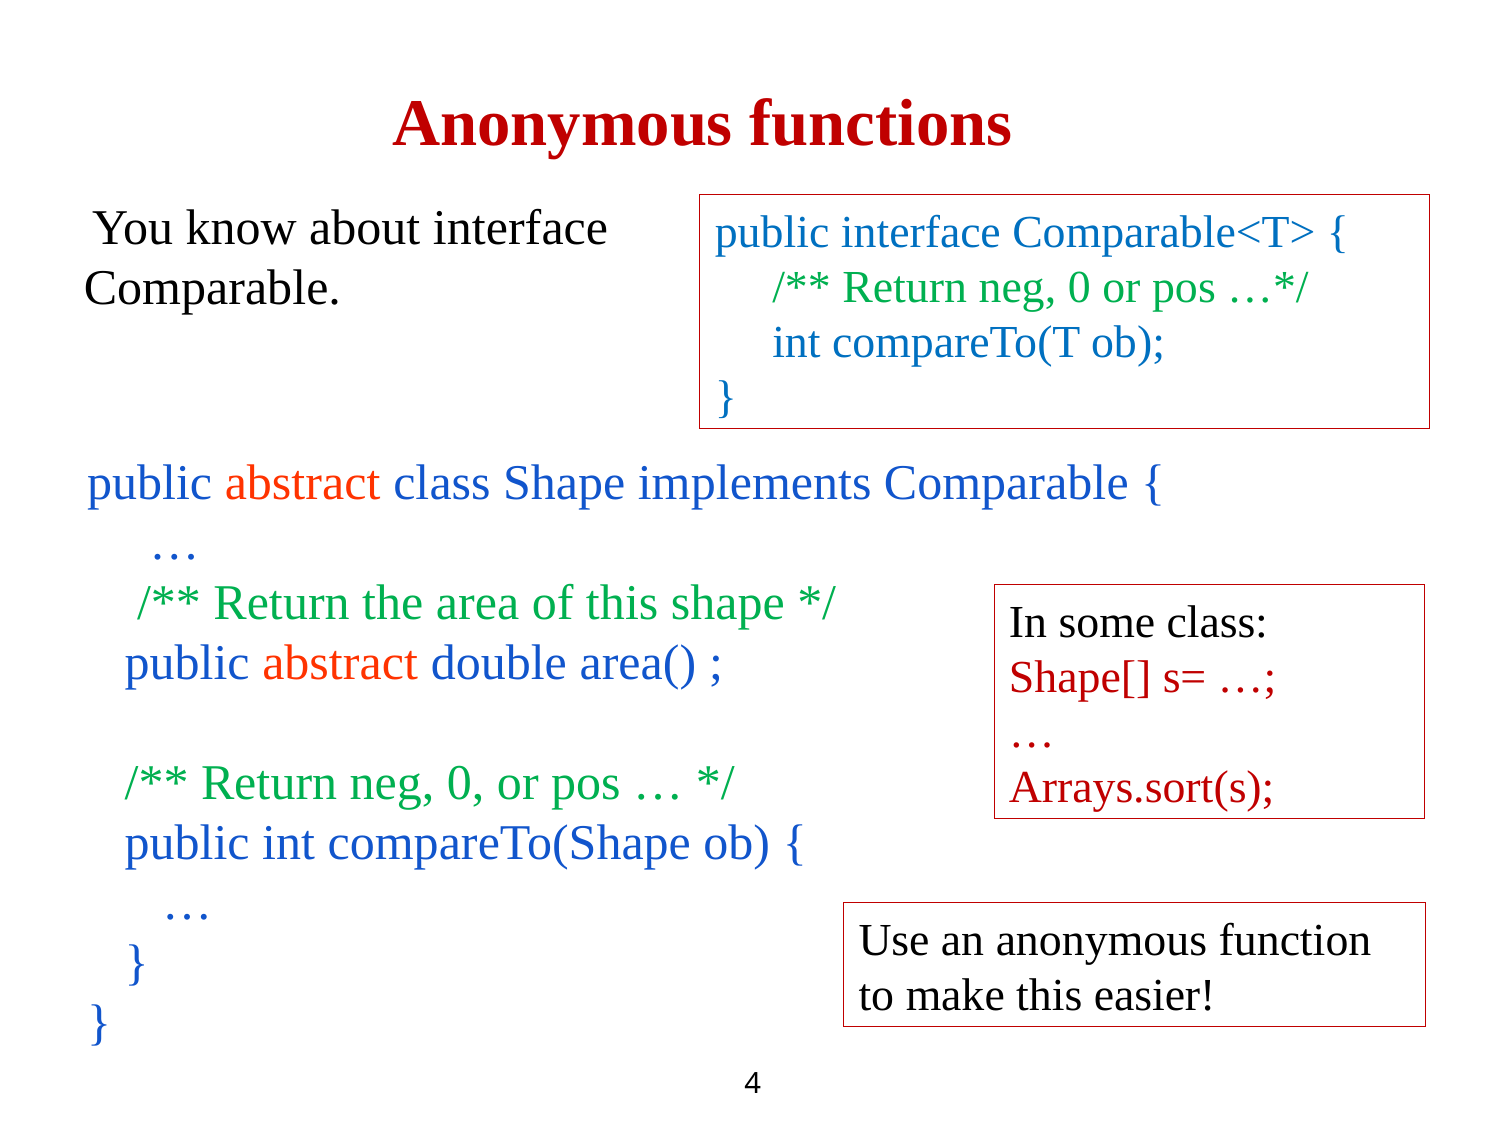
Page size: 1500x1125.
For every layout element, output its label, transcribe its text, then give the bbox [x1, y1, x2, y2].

list You know about interface Comparable. [75, 194, 704, 434]
title Anonymous functions [101, 78, 1309, 160]
slide_number 4 [728, 1071, 770, 1113]
text_box In some class: Shape[] s= …; … Arrays.sort(s); [994, 584, 1425, 819]
text_box Use an anonymous function to make this easier! [843, 902, 1426, 1027]
text_box public interface Comparable<T> { /** Return neg, 0 or pos …*/ int compareTo(T ob); } [699, 194, 1430, 429]
text_box public abstract class Shape implements Comparable { … /** Return the area of this shape */ public abstract double area() ; /** Return neg, 0, or pos … */ public int compareTo(Shape ob) { … } } [71, 434, 1200, 1071]
